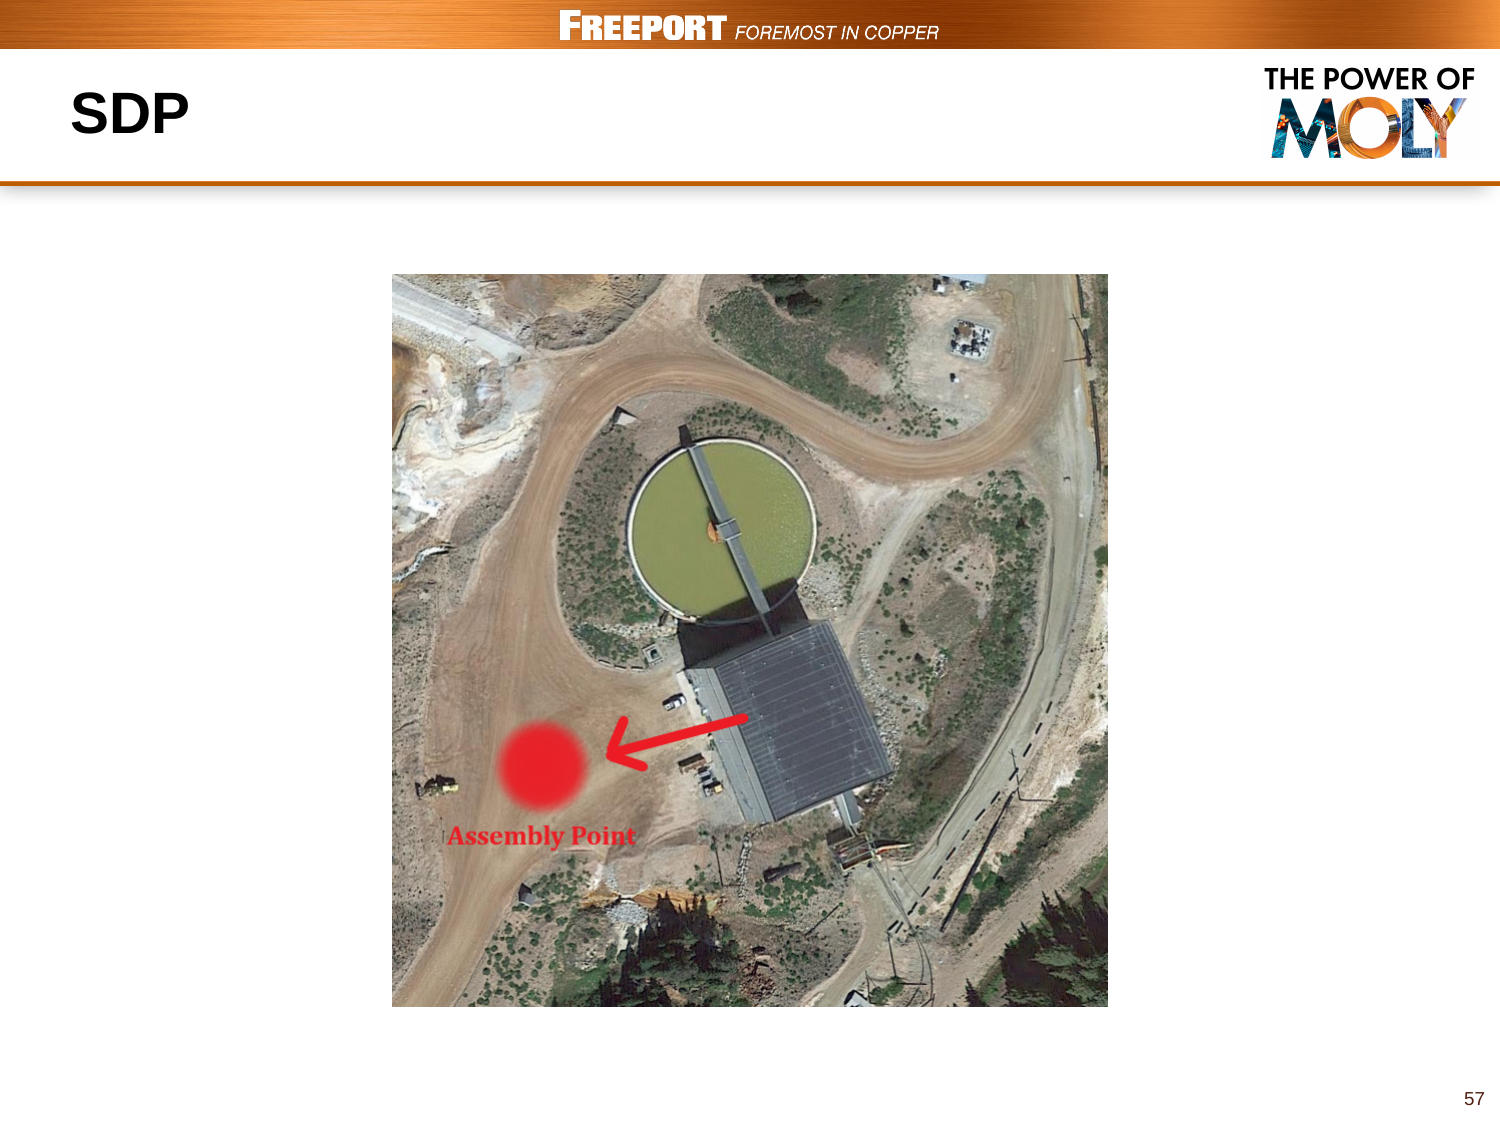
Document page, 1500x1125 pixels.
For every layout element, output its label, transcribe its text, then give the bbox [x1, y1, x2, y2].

title SDP [55, 59, 1241, 171]
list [392, 274, 1108, 1007]
picture [1261, 65, 1479, 161]
picture [0, 0, 1500, 49]
slide_number 57 [1328, 1078, 1500, 1125]
